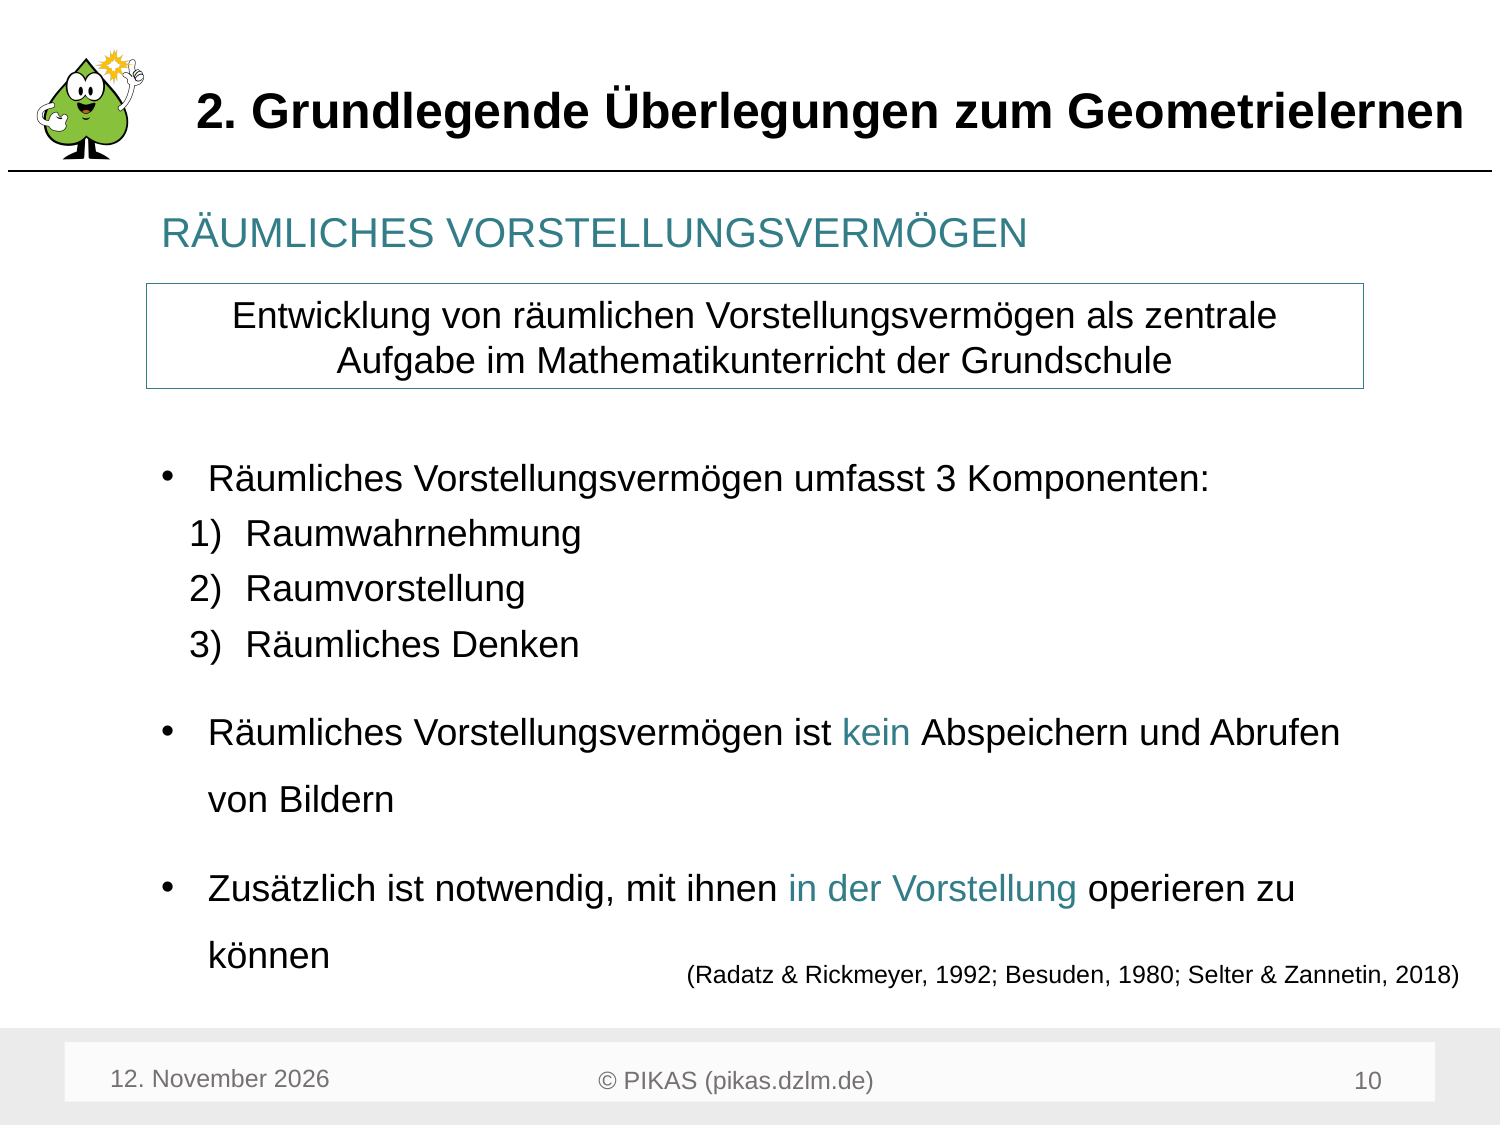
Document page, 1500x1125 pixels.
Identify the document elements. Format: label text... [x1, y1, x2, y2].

title 2. Grundlegende Überlegungen zum Geometrielernen [179, 62, 1500, 162]
text_box Entwicklung von räumlichen Vorstellungsvermögen als zentrale Aufgabe im Mathematikunterricht der Grundschule [146, 283, 1364, 389]
text_box (Radatz & Rickmeyer, 1992; Besuden, 1980; Selter & Zannetin, 2018) [640, 951, 1477, 996]
slide_number Dezember 23 [95, 1039, 433, 1105]
picture [19, 42, 161, 163]
list RÄUMLICHES VORSTELLUNGSVERMÖGEN [146, 173, 1297, 247]
slide_number 12 [1059, 1042, 1397, 1102]
list Räumliches Vorstellungsvermögen umfasst 3 Komponenten: Raumwahrnehmung Raumvorstellung Räumliches Denken Räumliches Vorstellungsvermögen ist kein Abspeichern und Abrufen von Bildern Zusätzlich ist notwendig, mit ihnen in der Vorstellung operieren zu können [146, 423, 1364, 765]
